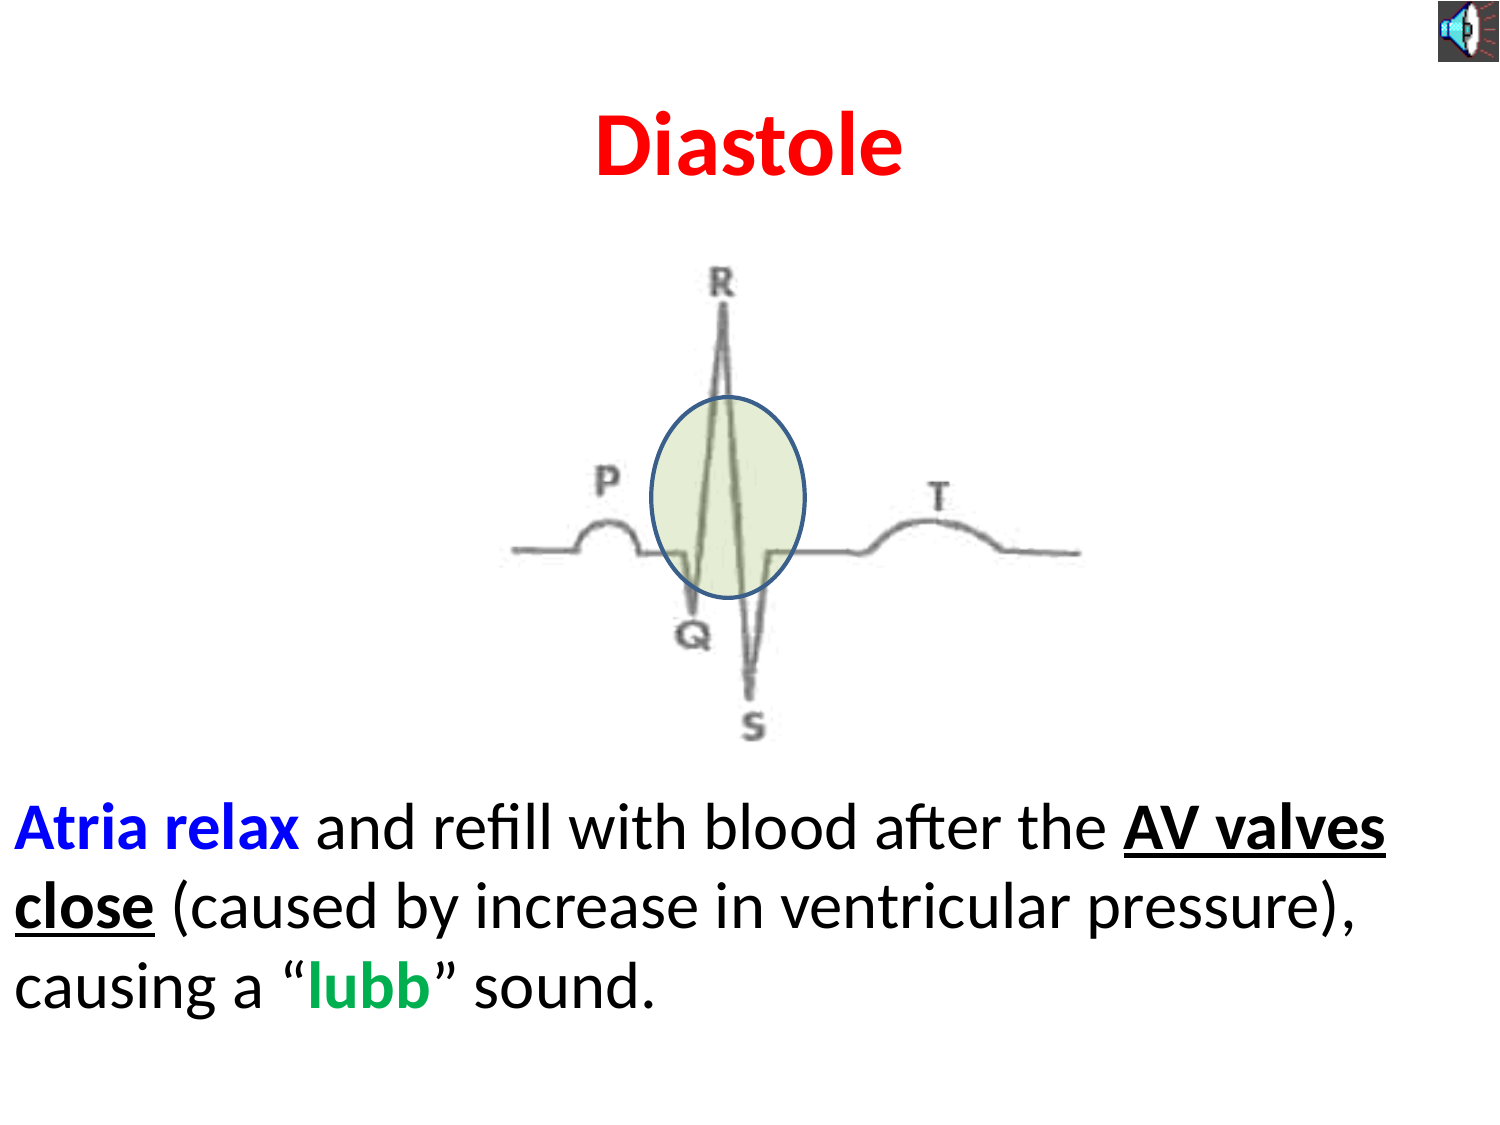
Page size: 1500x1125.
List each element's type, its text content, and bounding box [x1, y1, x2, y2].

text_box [1437, 0, 1500, 63]
text_box Atria relax and refill with blood after the AV valves close (caused by increase in ventricular pressure), causing a “lubb” sound. [0, 775, 1500, 1123]
picture [477, 243, 1127, 806]
title Diastole [75, 45, 1425, 233]
